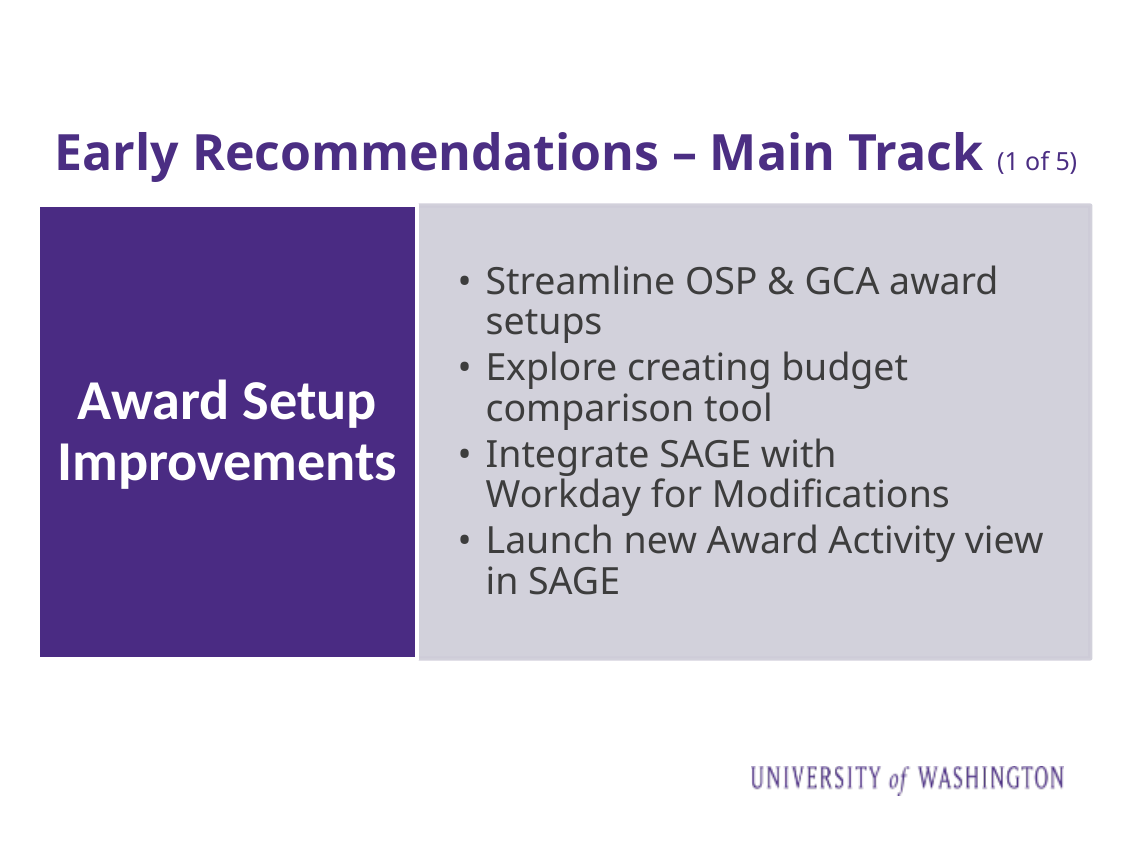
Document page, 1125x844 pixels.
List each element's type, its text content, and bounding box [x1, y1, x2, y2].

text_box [37, 204, 1091, 660]
title Early Recommendations – Main Track (1 of 5) [43, 64, 1117, 187]
picture [751, 766, 1064, 796]
